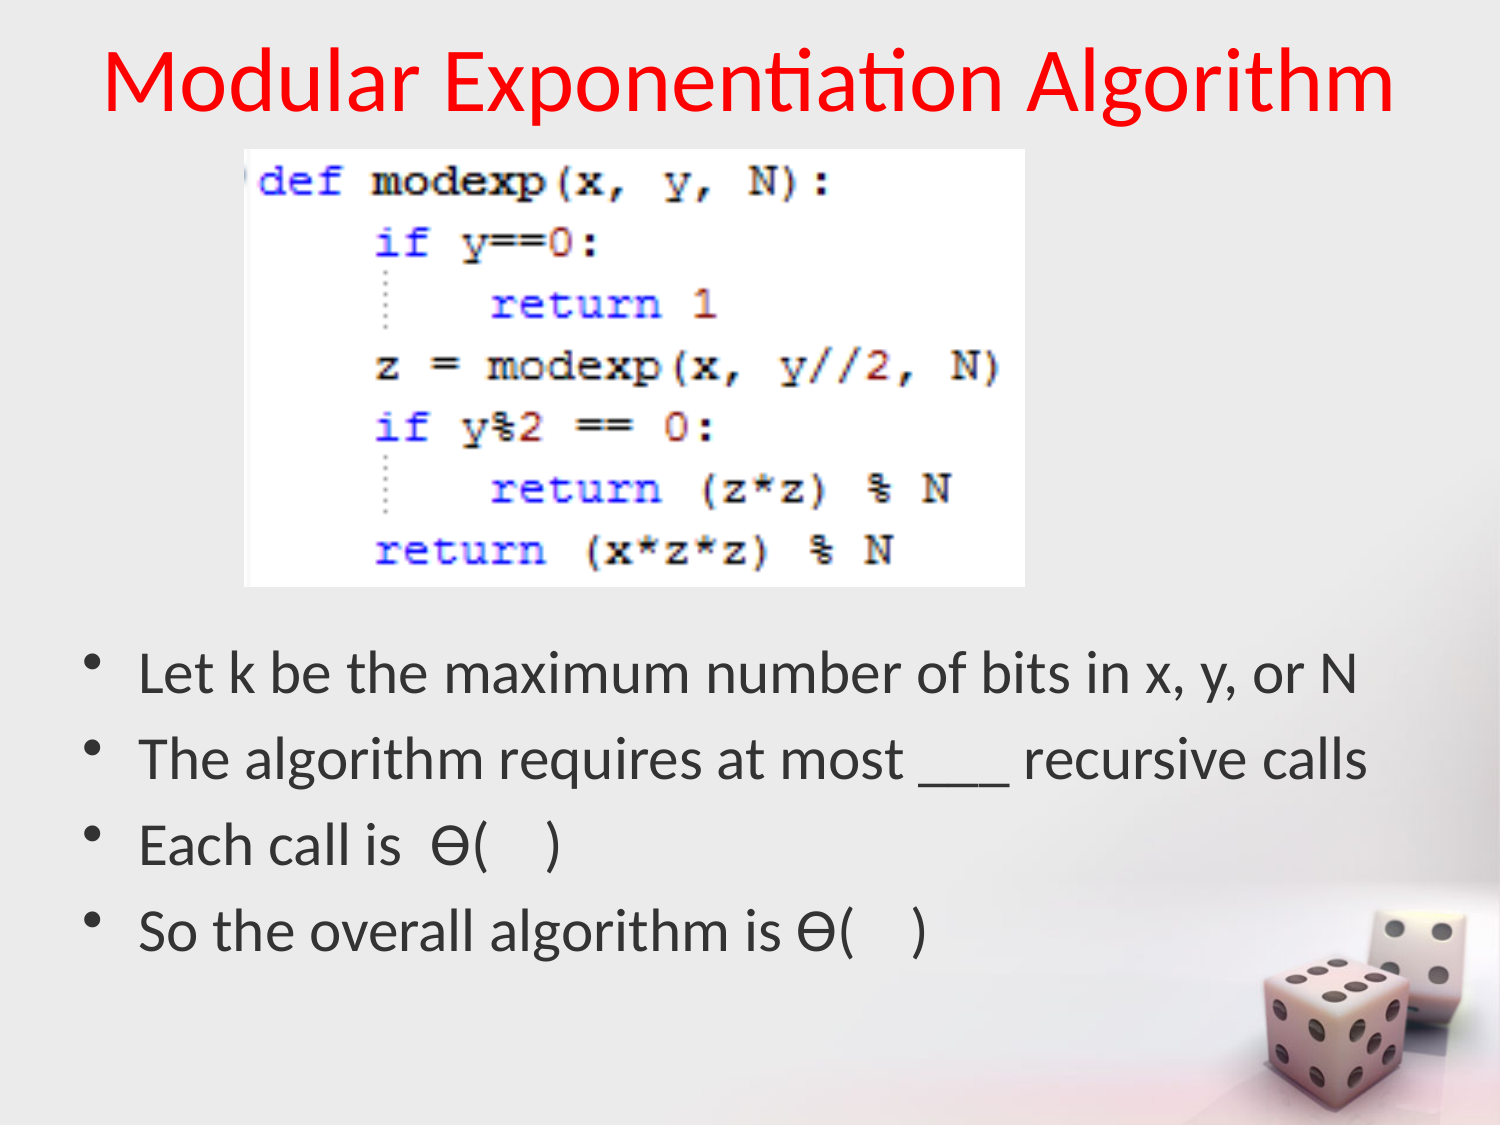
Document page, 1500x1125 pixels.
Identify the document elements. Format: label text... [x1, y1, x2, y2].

list Let k be the maximum number of bits in x, y, or N The algorithm requires at most ___ recursive calls Each call is Ѳ( ) So the overall algorithm is Ѳ( ) [74, 624, 1426, 1026]
title Modular Exponentiation Algorithm [74, 0, 1426, 151]
picture [0, 0, 1500, 1125]
